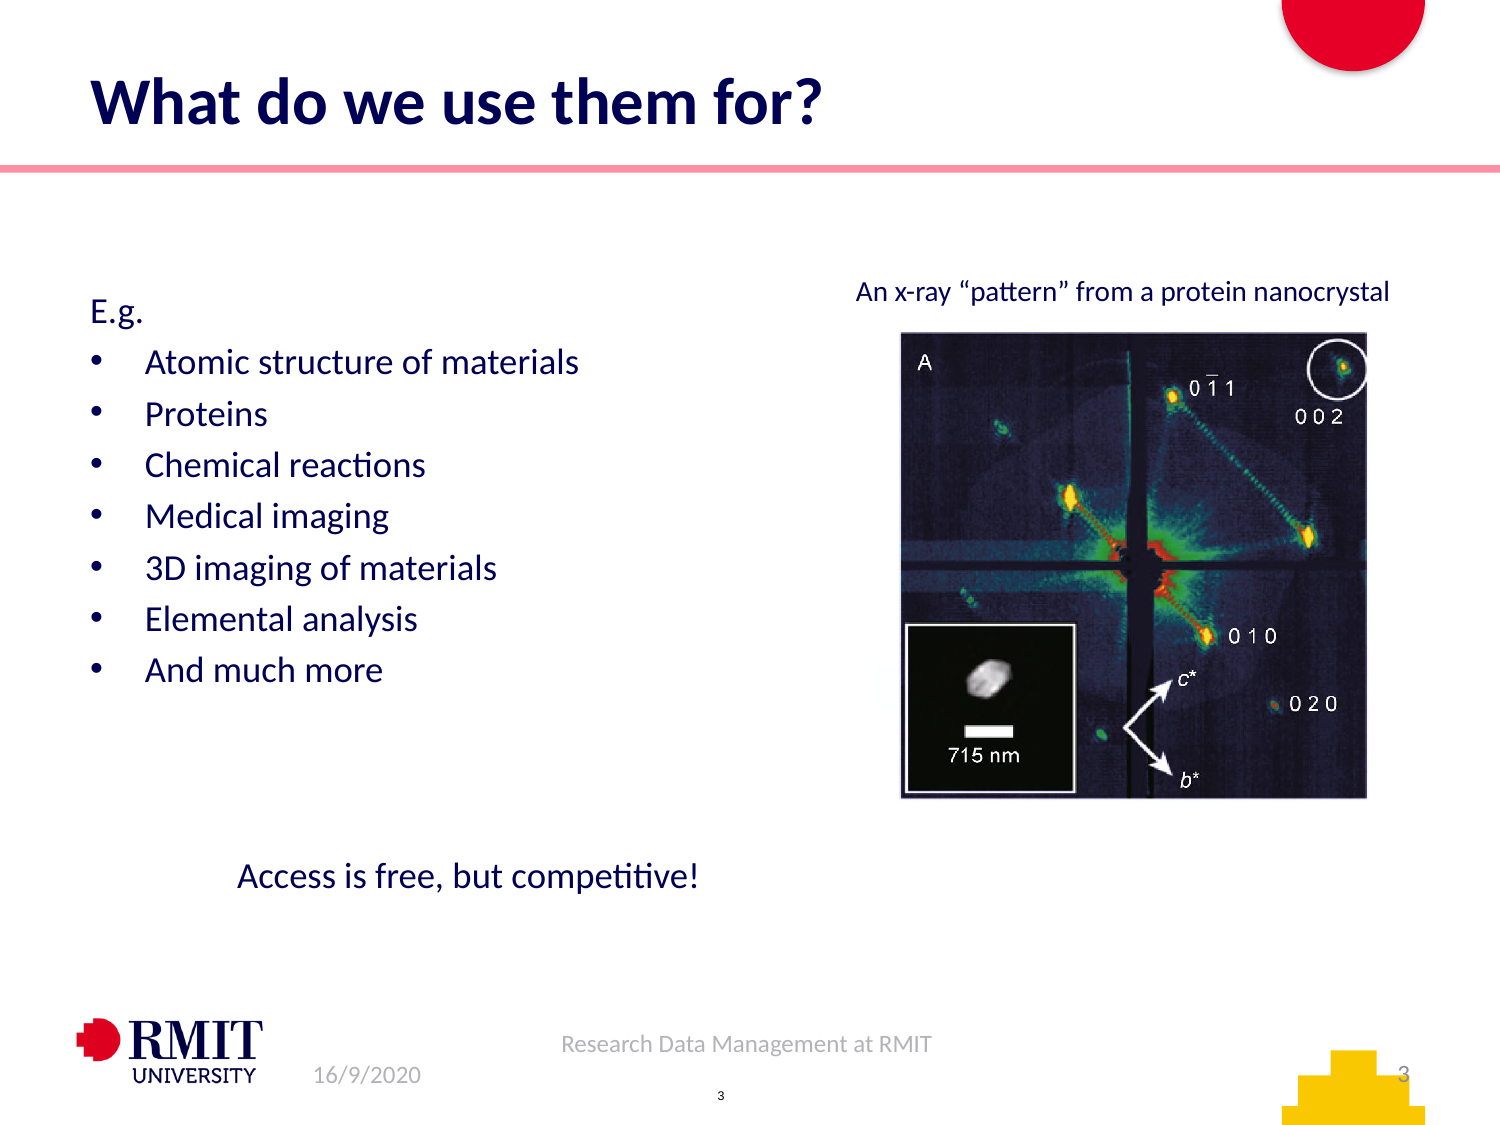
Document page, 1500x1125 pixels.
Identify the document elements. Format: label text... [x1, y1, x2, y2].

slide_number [297, 1043, 488, 1104]
picture [57, 1001, 281, 1102]
text_box An x-ray “pattern” from a protein nanocrystal [841, 265, 1413, 315]
footer Research Data Management at RMIT [512, 1042, 988, 1103]
title What do we use them for? [75, 23, 1237, 173]
list E.g. Atomic structure of materials Proteins Chemical reactions Medical imaging 3D imaging of materials Elemental analysis And much more Access is free, but competitive! [75, 279, 1425, 948]
picture [873, 317, 1381, 823]
slide_number 3 [1074, 1042, 1425, 1103]
